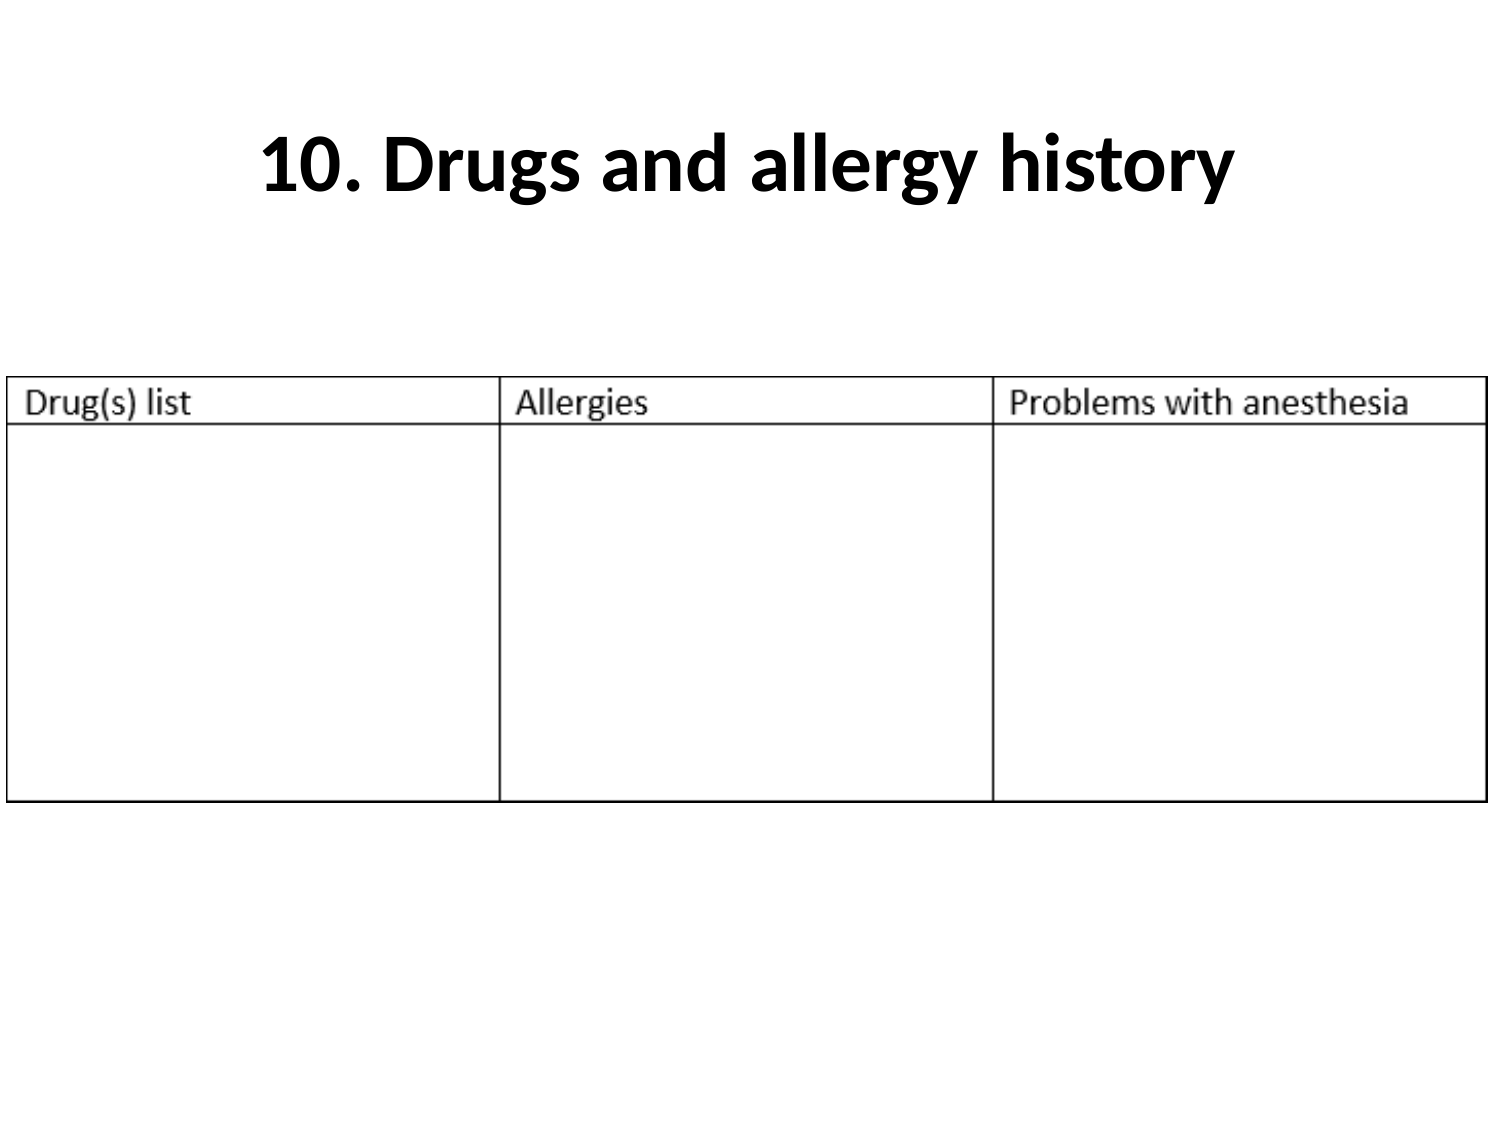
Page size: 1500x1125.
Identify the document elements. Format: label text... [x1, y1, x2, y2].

title 10. Drugs and allergy history [255, 106, 1245, 297]
text_box [6, 376, 1488, 803]
